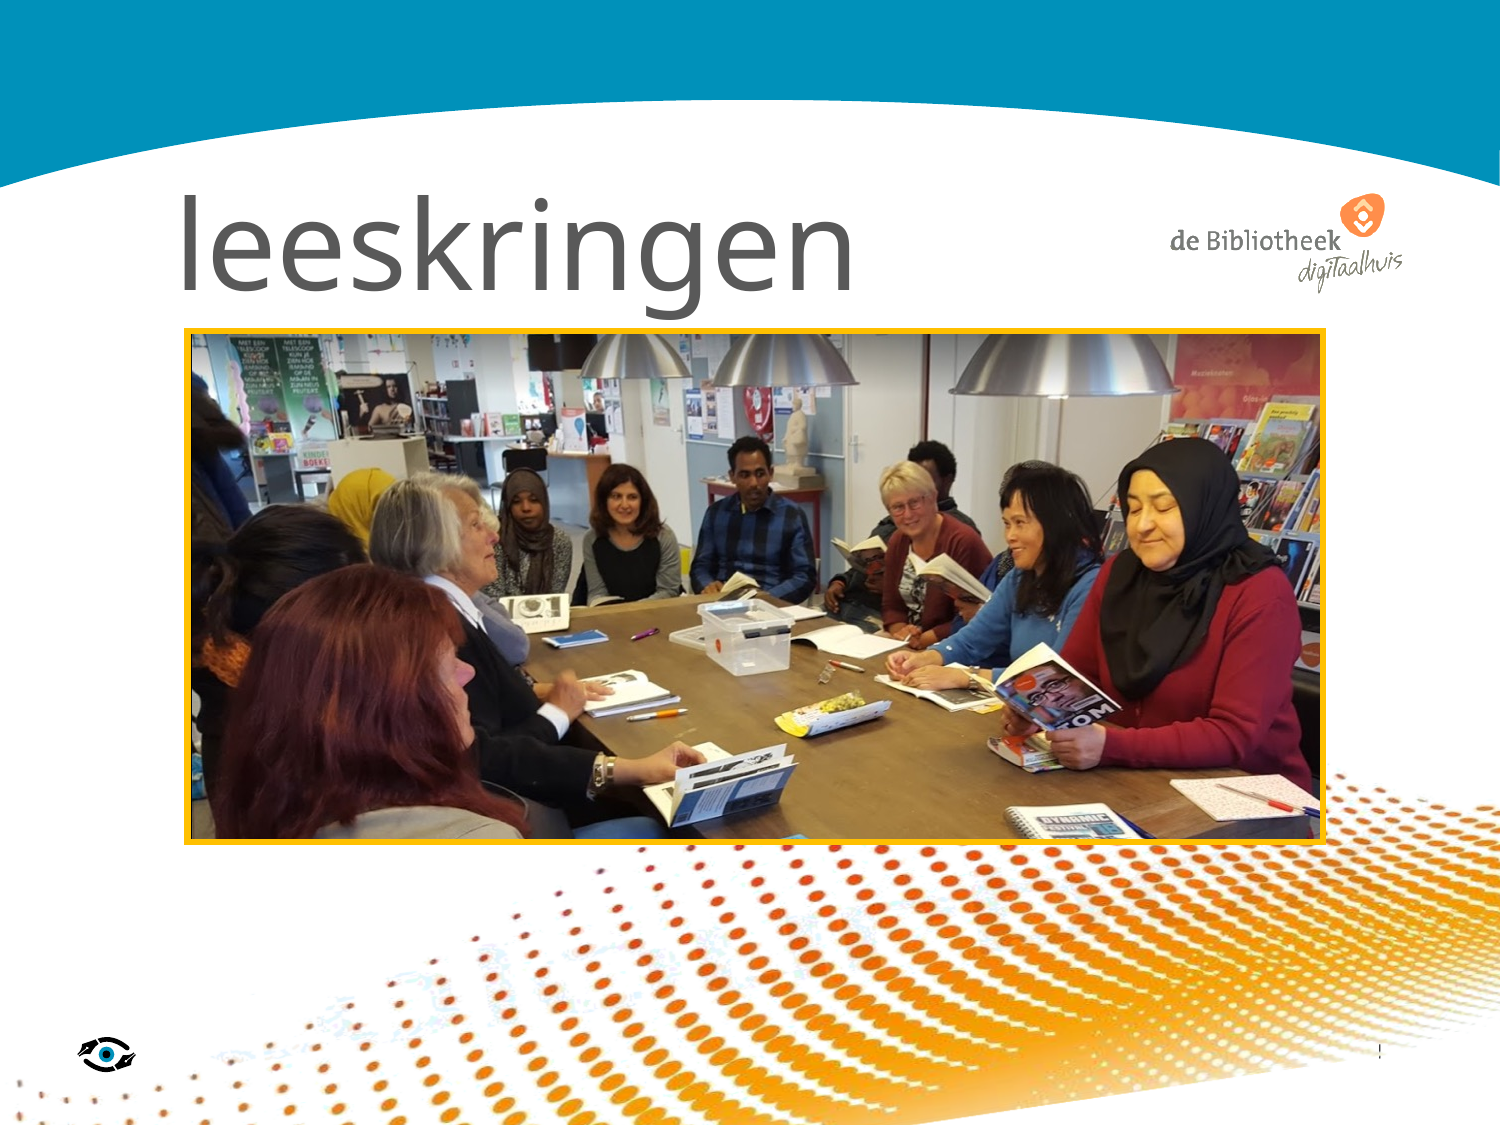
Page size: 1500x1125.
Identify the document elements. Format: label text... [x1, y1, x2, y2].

picture [1137, 189, 1413, 294]
picture [0, 334, 1500, 1125]
text_box leeskringen [159, 158, 963, 323]
